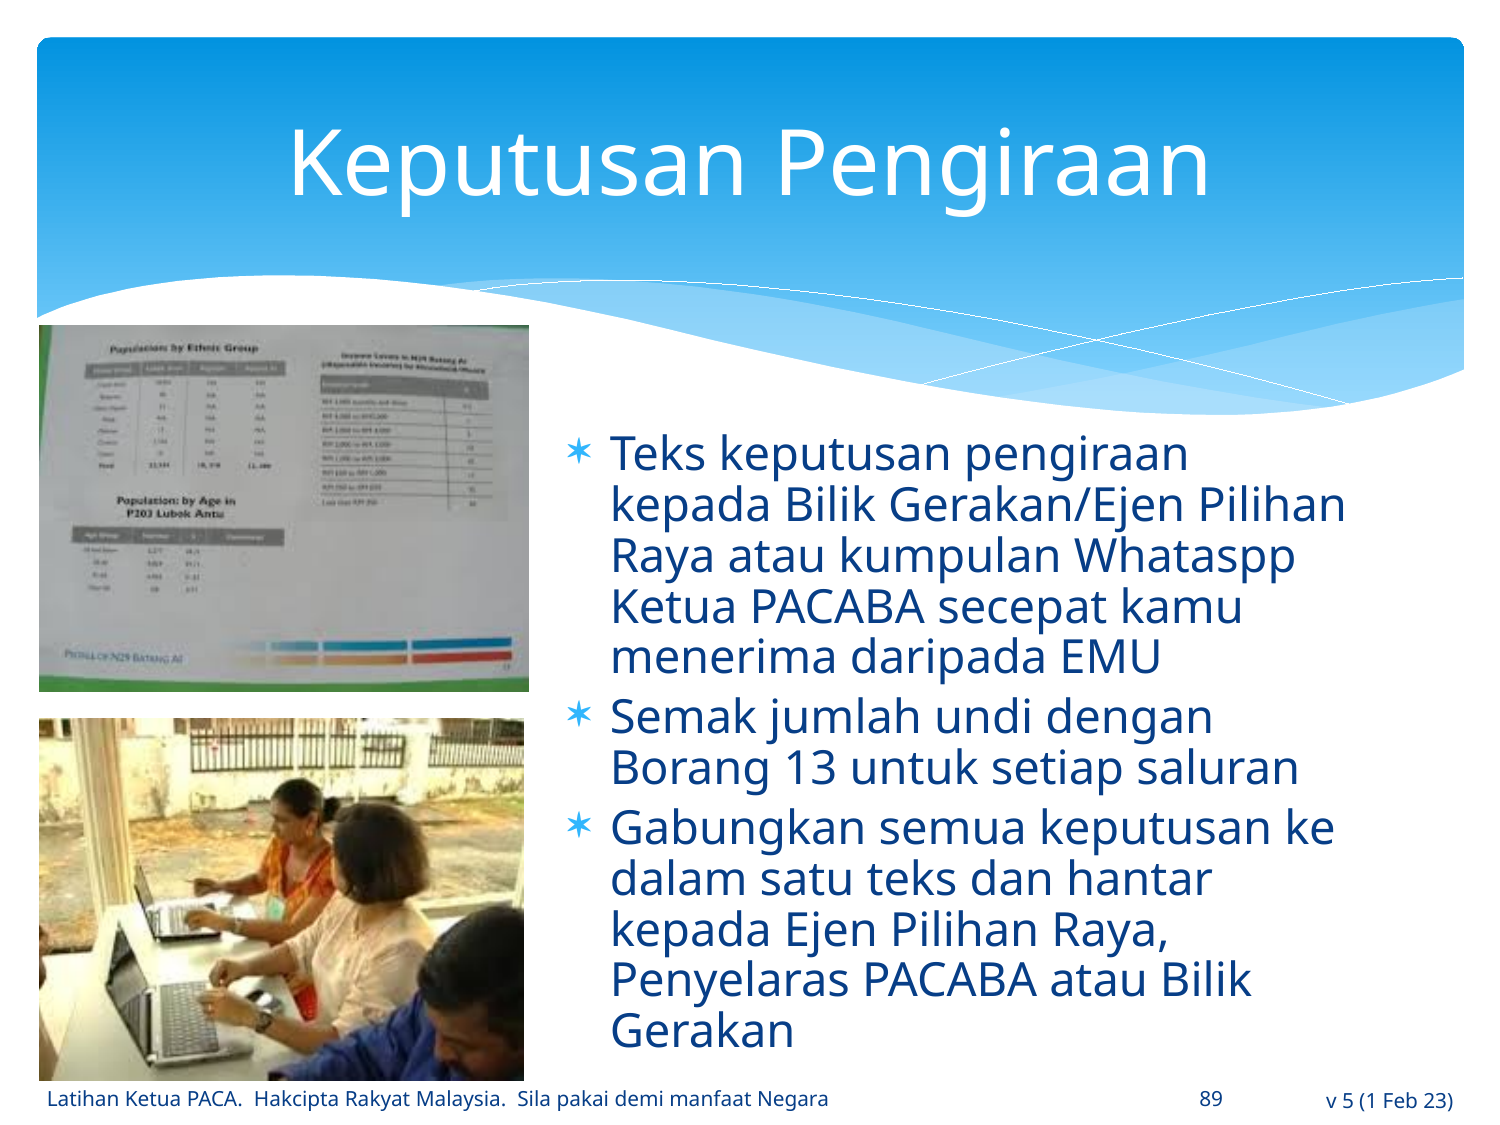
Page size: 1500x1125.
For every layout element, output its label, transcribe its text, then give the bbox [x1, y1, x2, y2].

slide_number 89 [1163, 1080, 1259, 1120]
picture [39, 718, 524, 1081]
picture [39, 325, 529, 692]
footer Latihan Ketua PACA. Hakcipta Rakyat Malaysia. Sila pakai demi manfaat Negara [31, 1080, 1112, 1120]
list Teks keputusan pengiraan kepada Bilik Gerakan/Ejen Pilihan Raya atau kumpulan Whataspp Ketua PACABA secepat kamu menerima daripada EMU Semak jumlah undi dengan Borang 13 untuk setiap saluran Gabungkan semua keputusan ke dalam satu teks dan hantar kepada Ejen Pilihan Raya, Penyelaras PACABA atau Bilik Gerakan [552, 422, 1364, 1081]
title Keputusan Pengiraan [75, 55, 1425, 261]
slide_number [1259, 1080, 1469, 1120]
